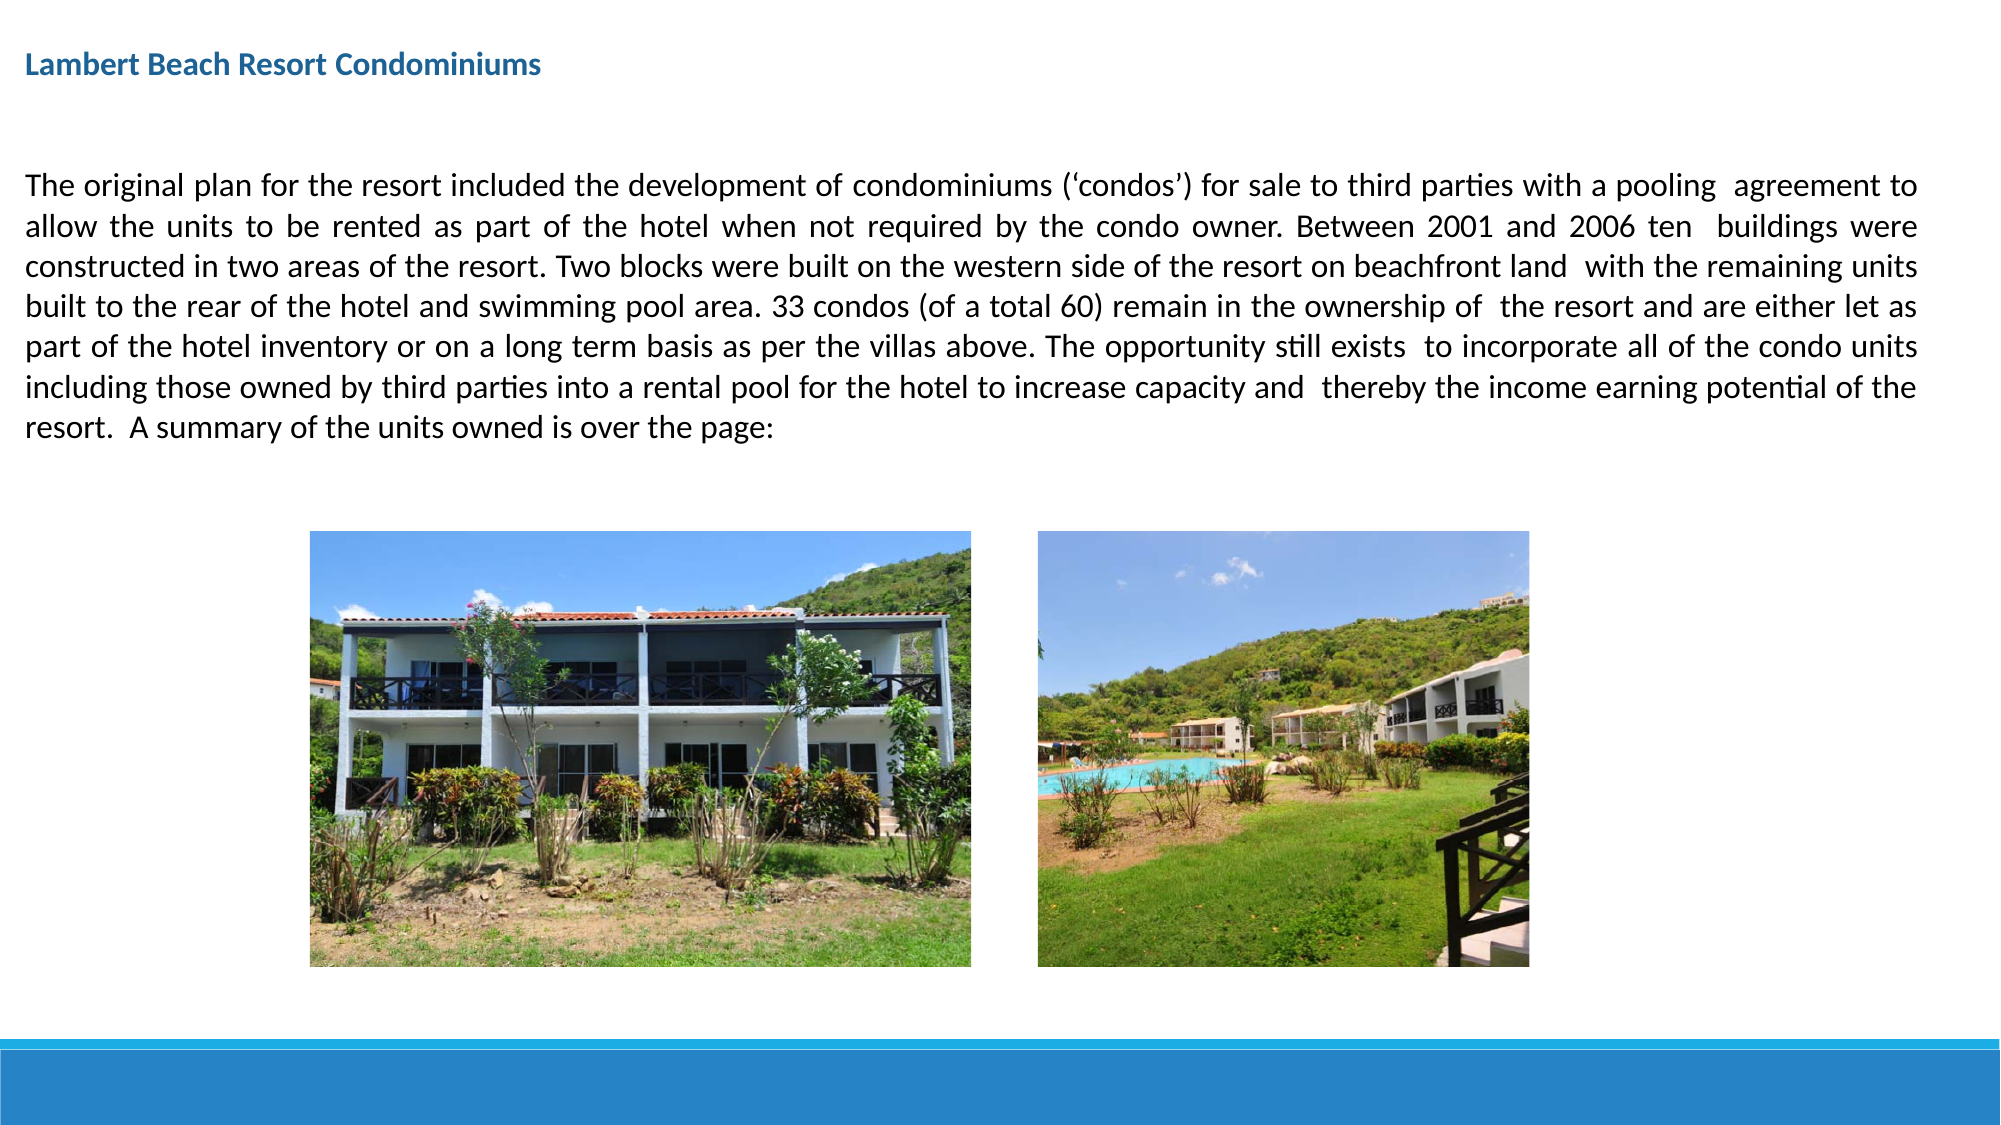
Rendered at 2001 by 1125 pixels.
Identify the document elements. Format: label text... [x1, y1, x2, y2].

text_box Lambert Beach Resort Condominiums The original plan for the resort included the development of condominiums (‘condos’) for sale to third parties with a pooling agreement to allow the units to be rented as part of the hotel when not required by the condo owner. Between 2001 and 2006 ten buildings were constructed in two areas of the resort. Two blocks were built on the western side of the resort on beachfront land with the remaining units built to the rear of the hotel and swimming pool area. 33 condos (of a total 60) remain in the ownership of the resort and are either let as part of the hotel inventory or on a long term basis as per the villas above. The opportunity still exists to incorporate all of the condo units including those owned by third parties into a rental pool for the hotel to increase capacity and thereby the income earning potential of the resort. A summary of the units owned is over the page: [23, 42, 1919, 446]
text_box [309, 531, 972, 968]
text_box [1037, 531, 1530, 968]
